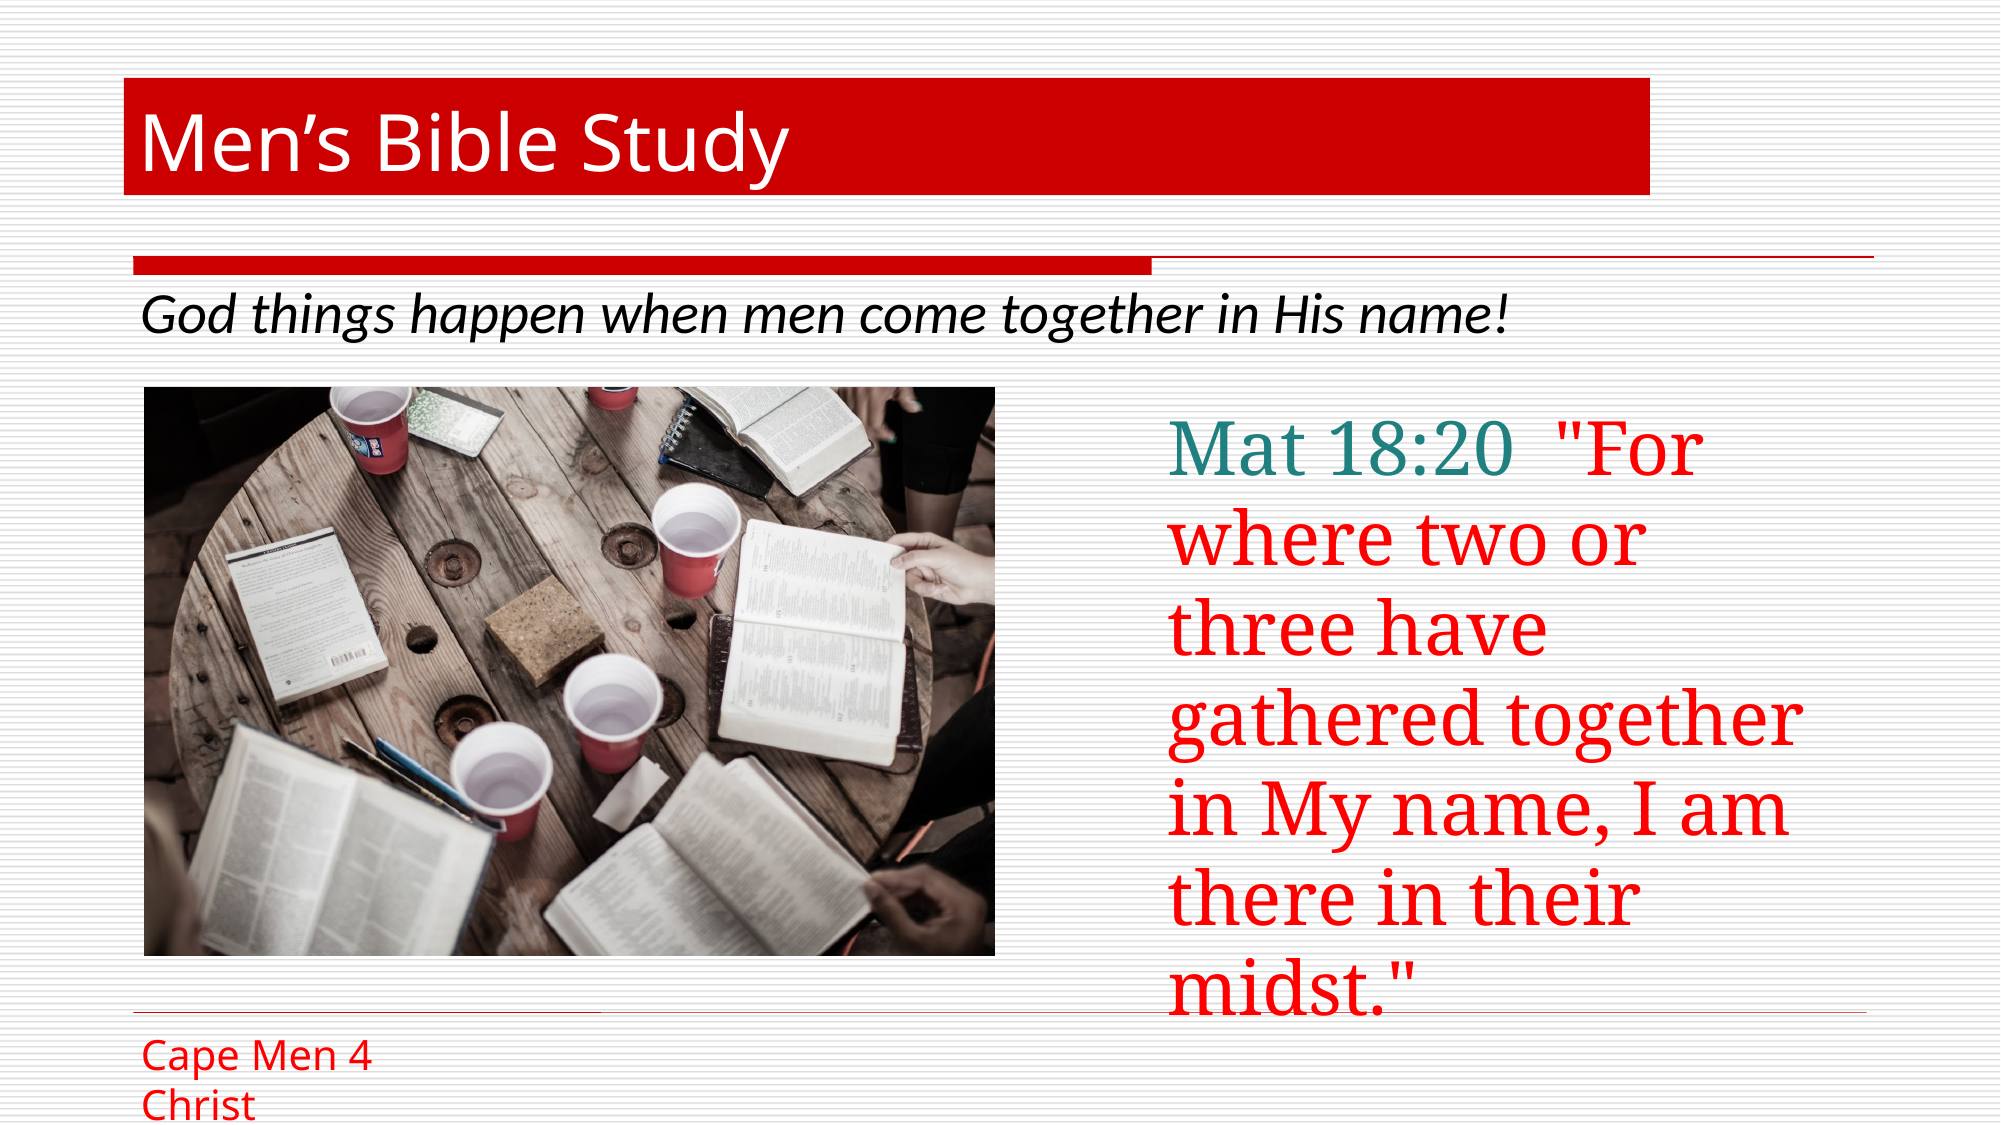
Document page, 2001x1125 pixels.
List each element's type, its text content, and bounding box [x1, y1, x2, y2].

text_box Cape Men 4 Christ [126, 1021, 486, 1125]
picture [0, 0, 2001, 1125]
text_box Mat 18:20 "For where two or three have gathered together in My name, I am there in their midst." [1152, 392, 1829, 1098]
text_box God things happen when men come together in His name! [125, 267, 1650, 353]
list [123, 287, 1874, 988]
title Men’s Bible Study [123, 77, 1650, 196]
